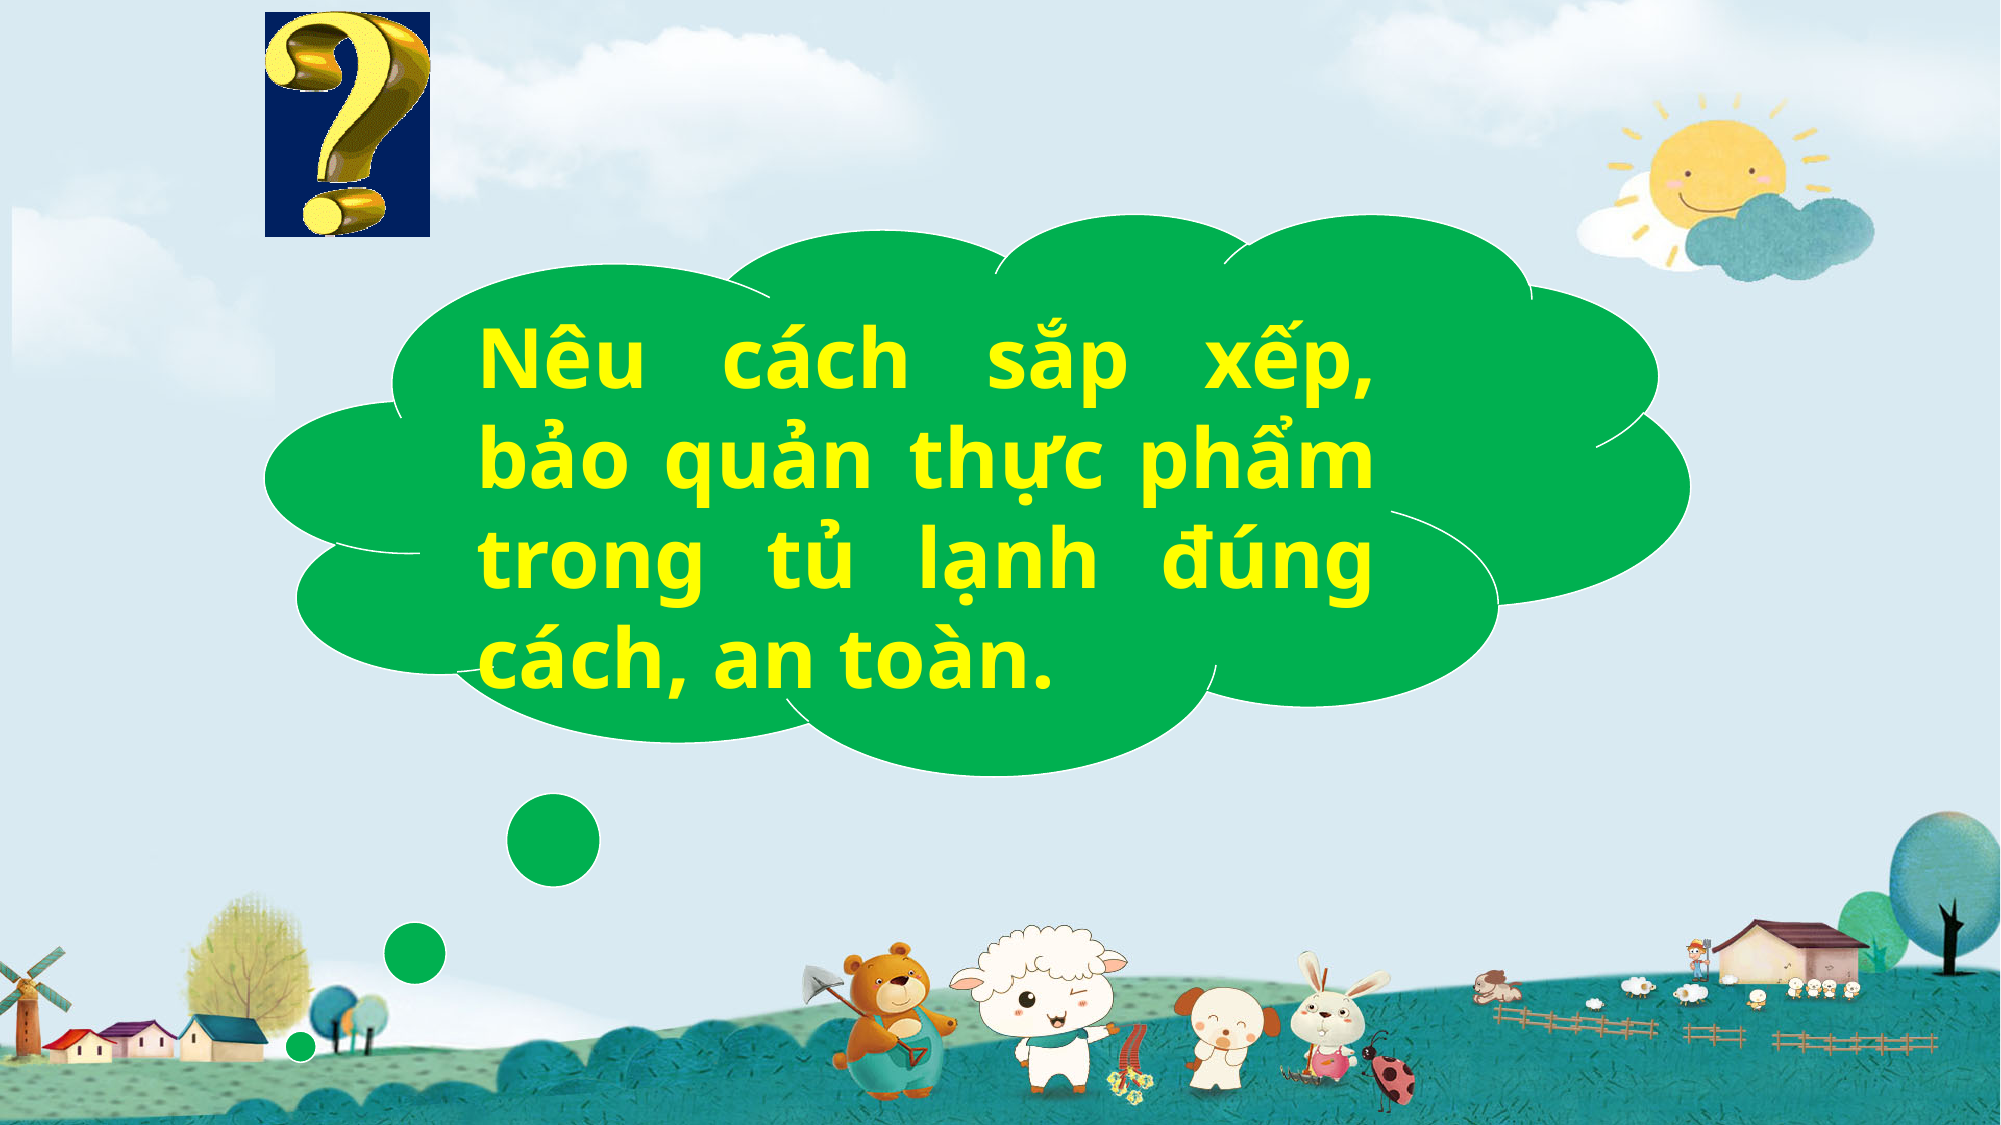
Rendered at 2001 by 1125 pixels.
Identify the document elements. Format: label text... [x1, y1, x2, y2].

text_box Nêu cách sắp xếp, bảo quản thực phẩm trong tủ lạnh đúng cách, an toàn. [383, 922, 447, 985]
text_box Nêu cách sắp xếp, bảo quản thực phẩm trong tủ lạnh đúng cách, an toàn. [506, 793, 601, 888]
text_box Nêu cách sắp xếp, bảo quản thực phẩm trong tủ lạnh đúng cách, an toàn. [263, 214, 1691, 777]
picture [0, 0, 2001, 1125]
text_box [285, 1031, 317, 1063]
